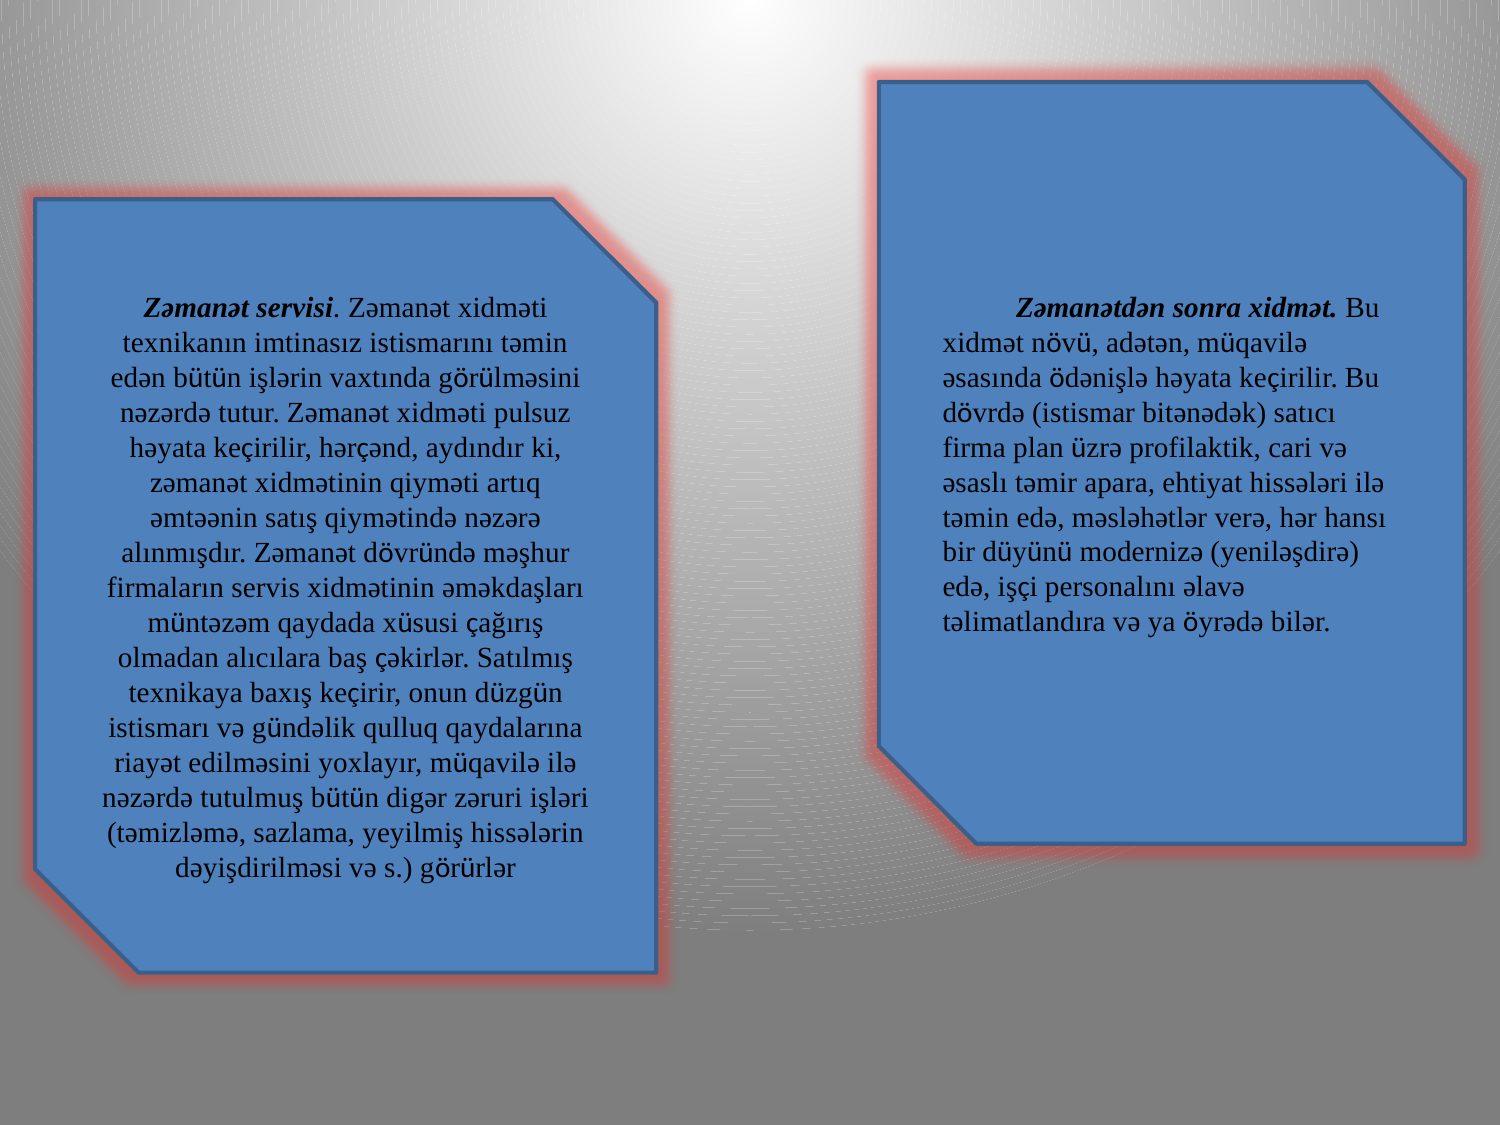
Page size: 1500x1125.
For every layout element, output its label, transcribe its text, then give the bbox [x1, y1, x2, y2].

text_box Zəmanətdən sonra xidmət. Bu xidmət növü, adətən, müqavilə əsasında ödənişlə həyata keçirilir. Bu dövrdə (istismar bitənədək) satıcı firma plan üzrə profilaktik, cari və əsaslı təmir apara, ehtiyat hissələri ilə təmin edə, məsləhətlər verə, hər hansı bir düyünü modernizə (yeniləşdirə) edə, işçi personalını əlavə təlimatlandıra və ya öyrədə bilər. [876, 79, 1467, 846]
text_box Zəmanət servisi. Zəmanət xidməti texnikanın imtinasız istismarını təmin edən bütün işlərin vaxtında görülməsini nəzərdə tutur. Zəmanət xidməti pulsuz həyata keçirilir, hərçənd, aydındır ki, zəmanət xidmətinin qiyməti artıq əmtəənin satış qiymətində nəzərə alınmışdır. Zəmanət dövründə məşhur firmaların servis xidmətinin əməkdaşları müntəzəm qaydada xüsusi çağırış olmadan alıcılara baş çəkirlər. Satılmış texnikaya baxış keçirir, onun düzgün istismarı və gündəlik qulluq qaydalarına riayət edilməsini yoxlayır, müqavilə ilə nəzərdə tutulmuş bütün digər zəruri işləri (təmizləmə, sazlama, yeyilmiş hissələrin dəyişdirilməsi və s.) görürlər [33, 197, 659, 975]
